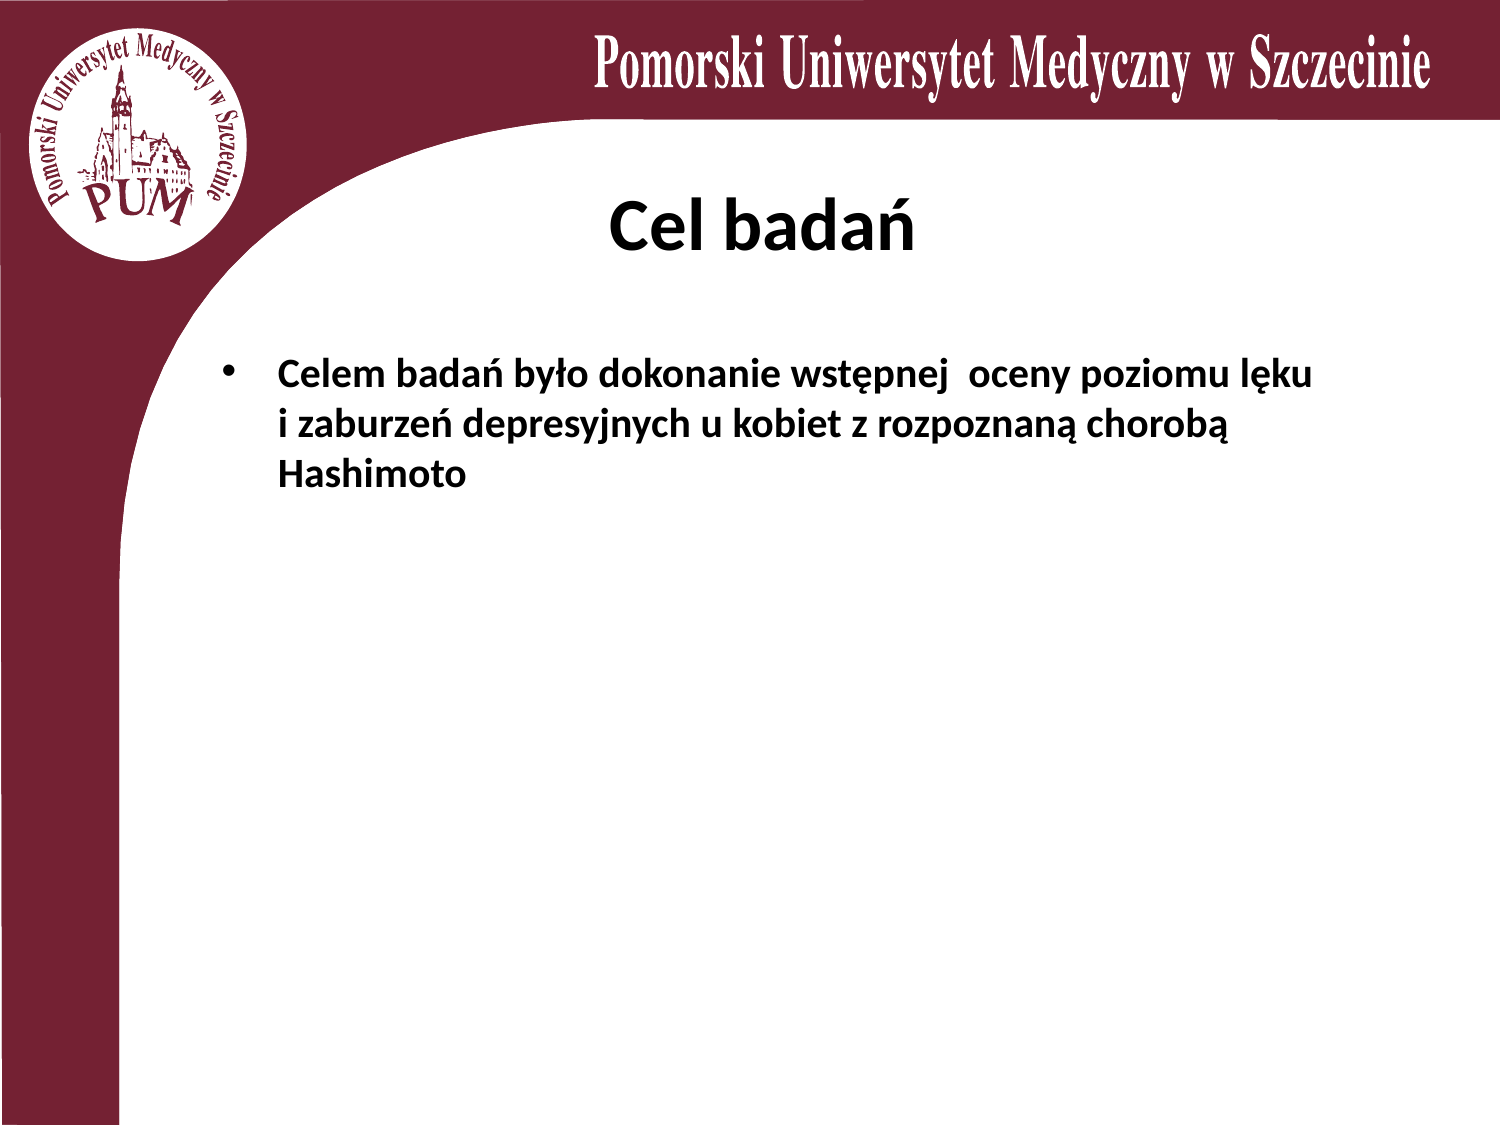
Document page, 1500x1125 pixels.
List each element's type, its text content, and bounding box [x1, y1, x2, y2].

title Cel badań [88, 149, 1439, 292]
list Celem badań było dokonanie wstępnej oceny poziomu lęku i zaburzeń depresyjnych u kobiet z rozpoznaną chorobą Hashimoto [206, 338, 1425, 1082]
